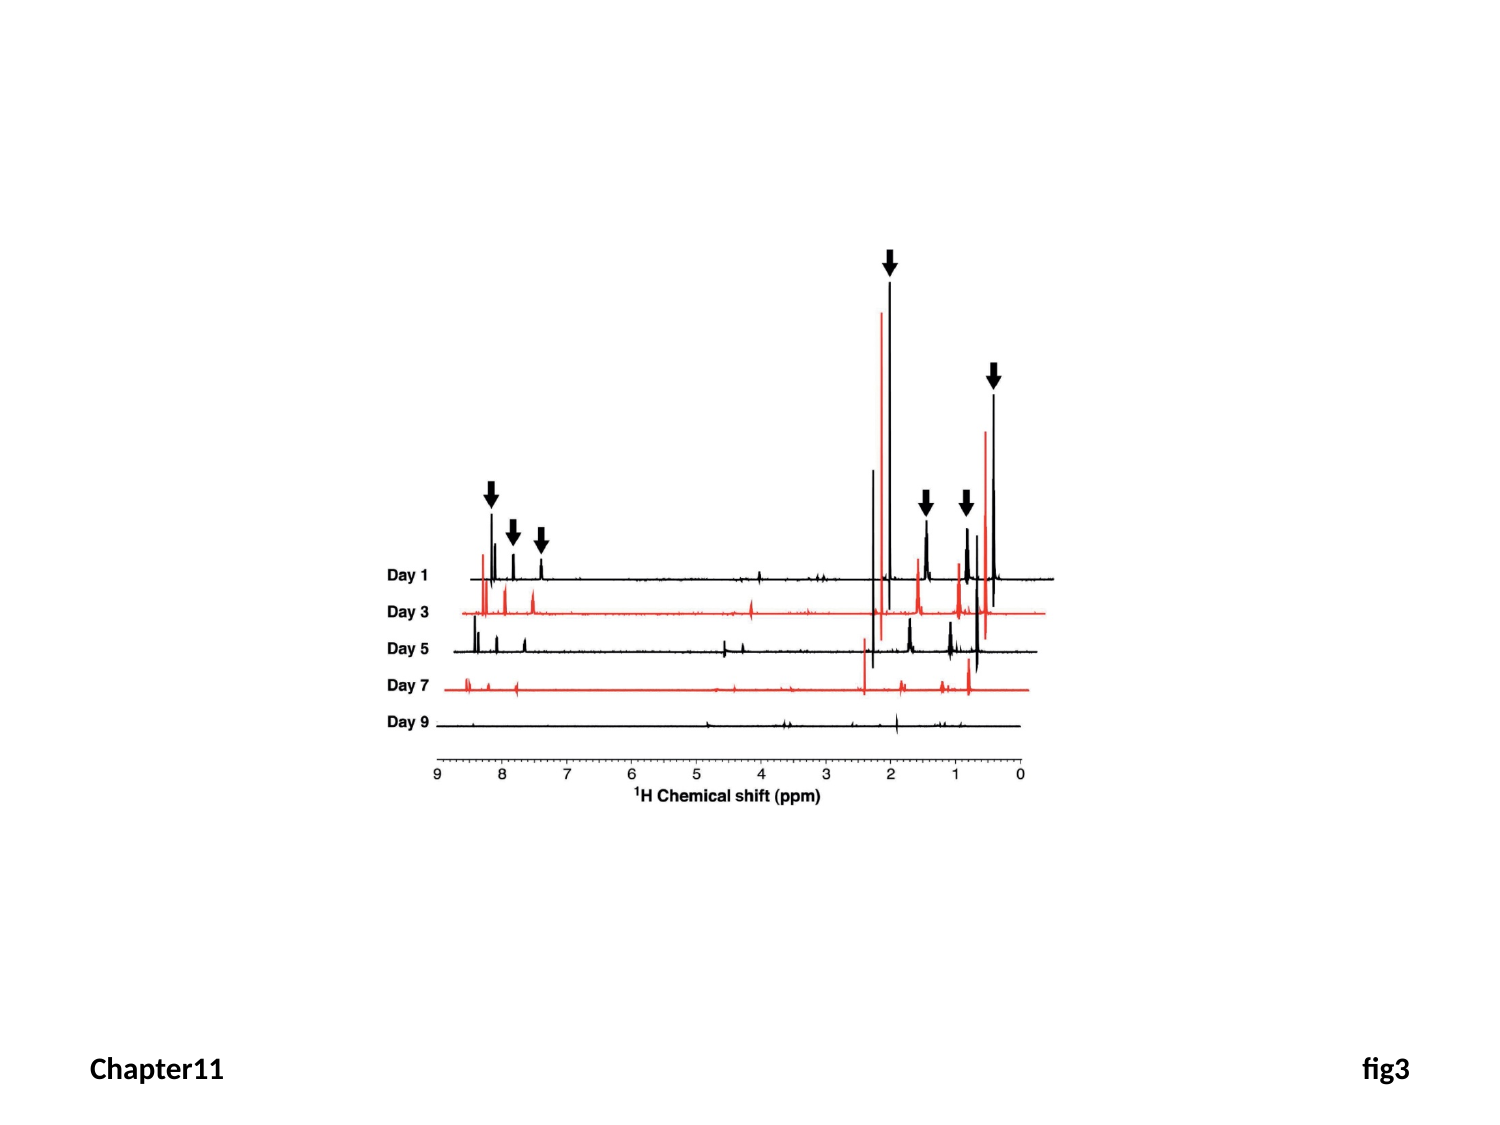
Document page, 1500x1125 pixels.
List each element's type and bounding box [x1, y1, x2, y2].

picture [387, 249, 1056, 806]
